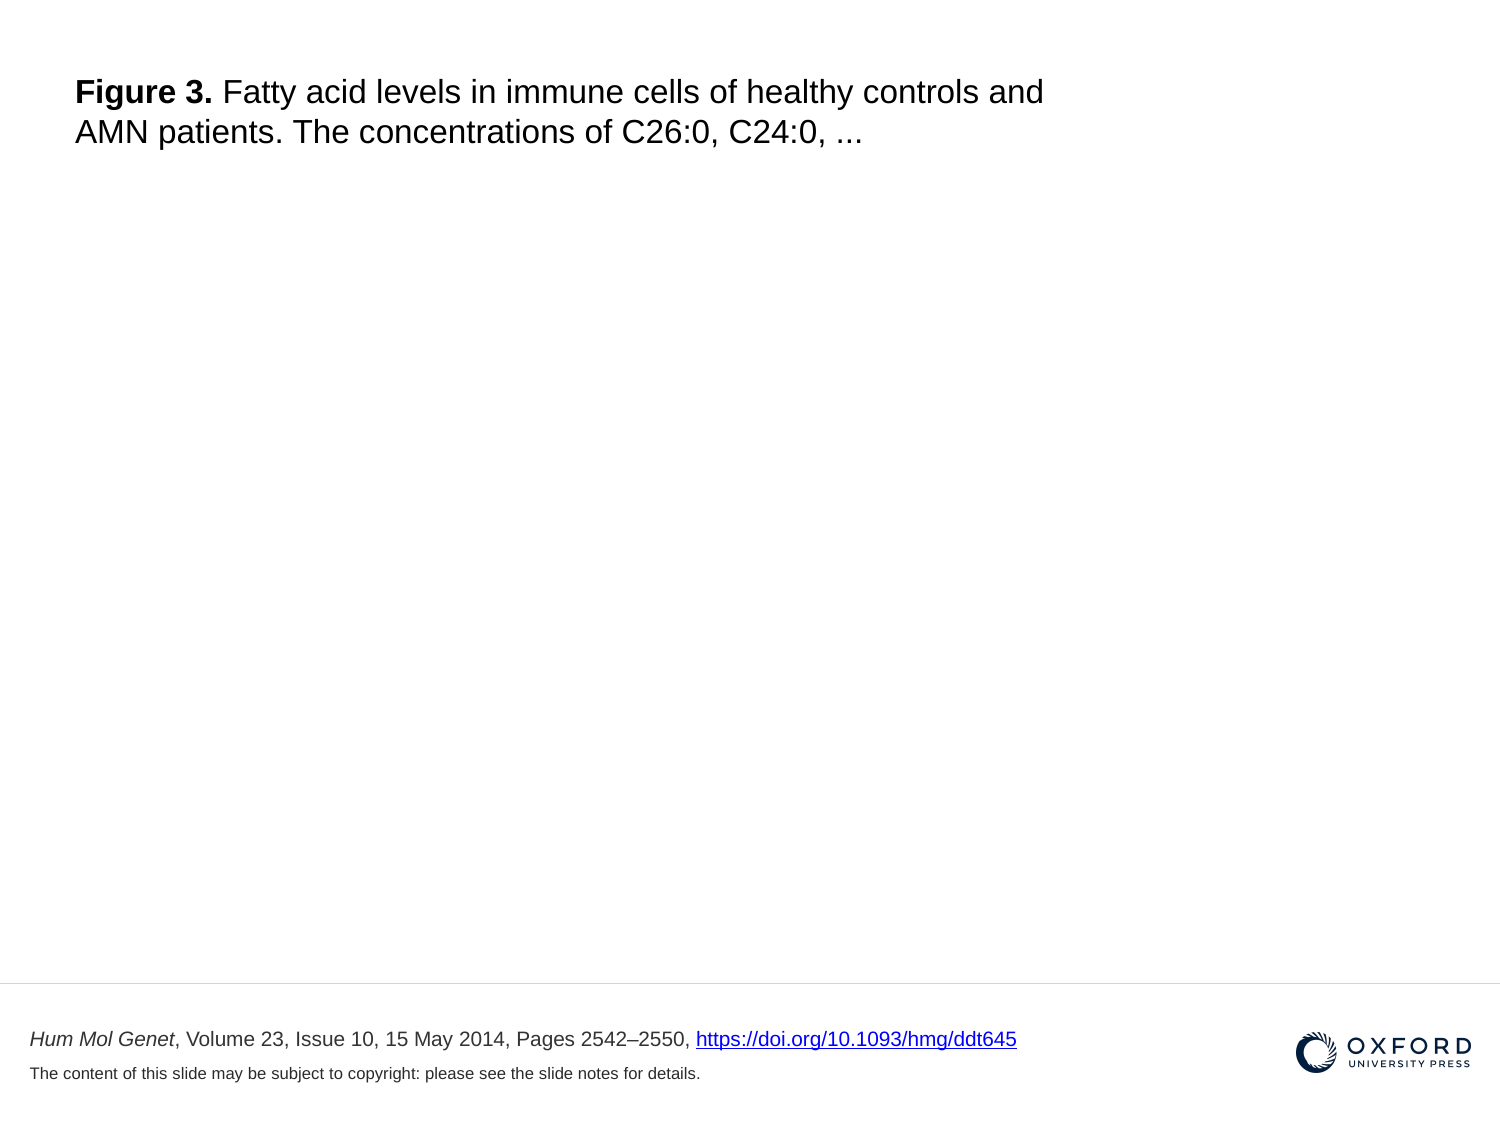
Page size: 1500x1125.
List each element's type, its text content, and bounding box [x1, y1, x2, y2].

footer Hum Mol Genet, Volume 23, Issue 10, 15 May 2014, Pages 2542–2550, https://doi.org/10.1093/hmg/ddt645 The content of this slide may be subject to copyright: please see the slide notes for details. [0, 983, 1260, 1125]
title Figure 3. Fatty acid levels in immune cells of healthy controls and AMN patients. The concentrations of C26:0, C24:0, ... [75, 69, 1078, 171]
picture [1296, 1032, 1471, 1073]
